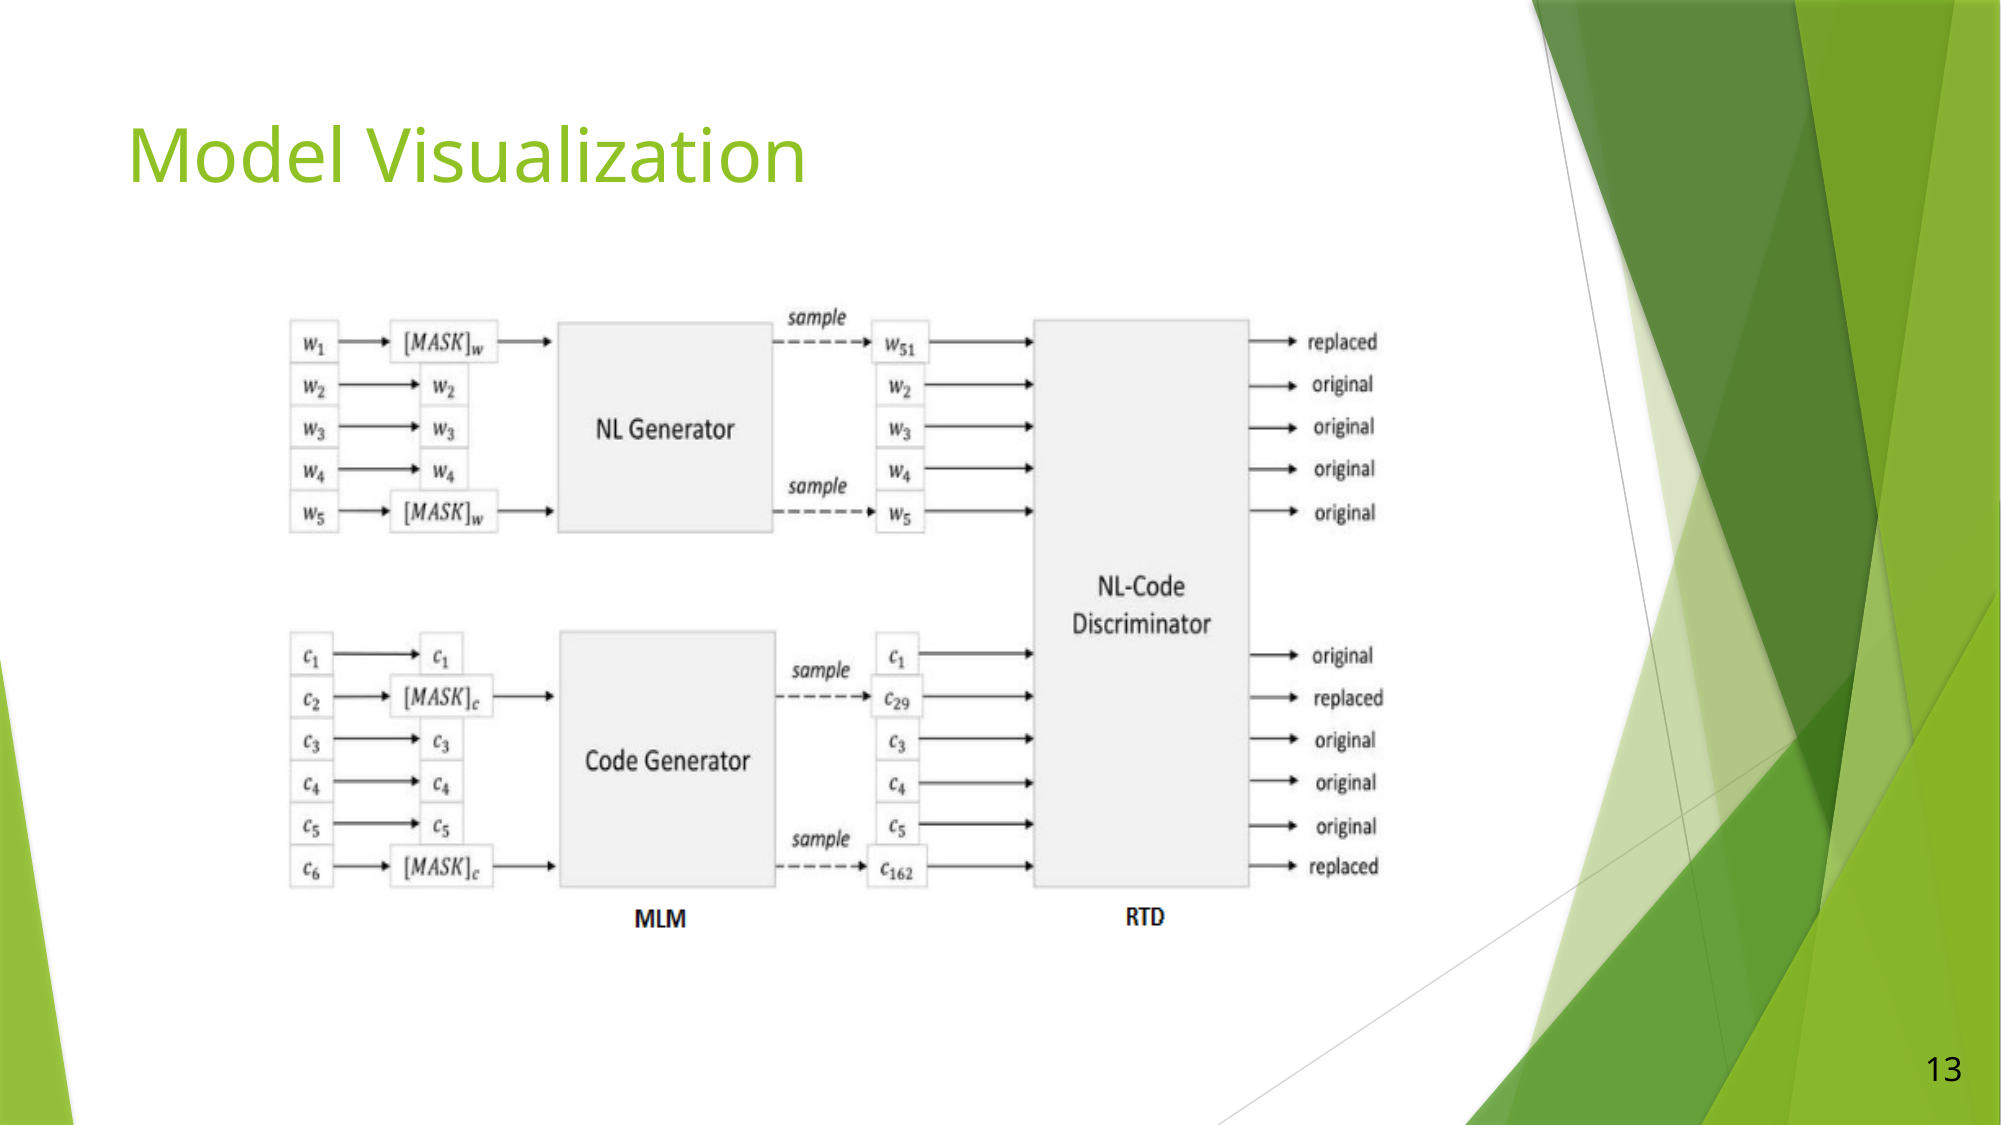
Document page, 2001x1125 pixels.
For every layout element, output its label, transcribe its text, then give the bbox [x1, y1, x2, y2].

slide_number 13 [1865, 1032, 1978, 1110]
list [269, 279, 1405, 955]
title Model Visualization [111, 99, 1522, 317]
